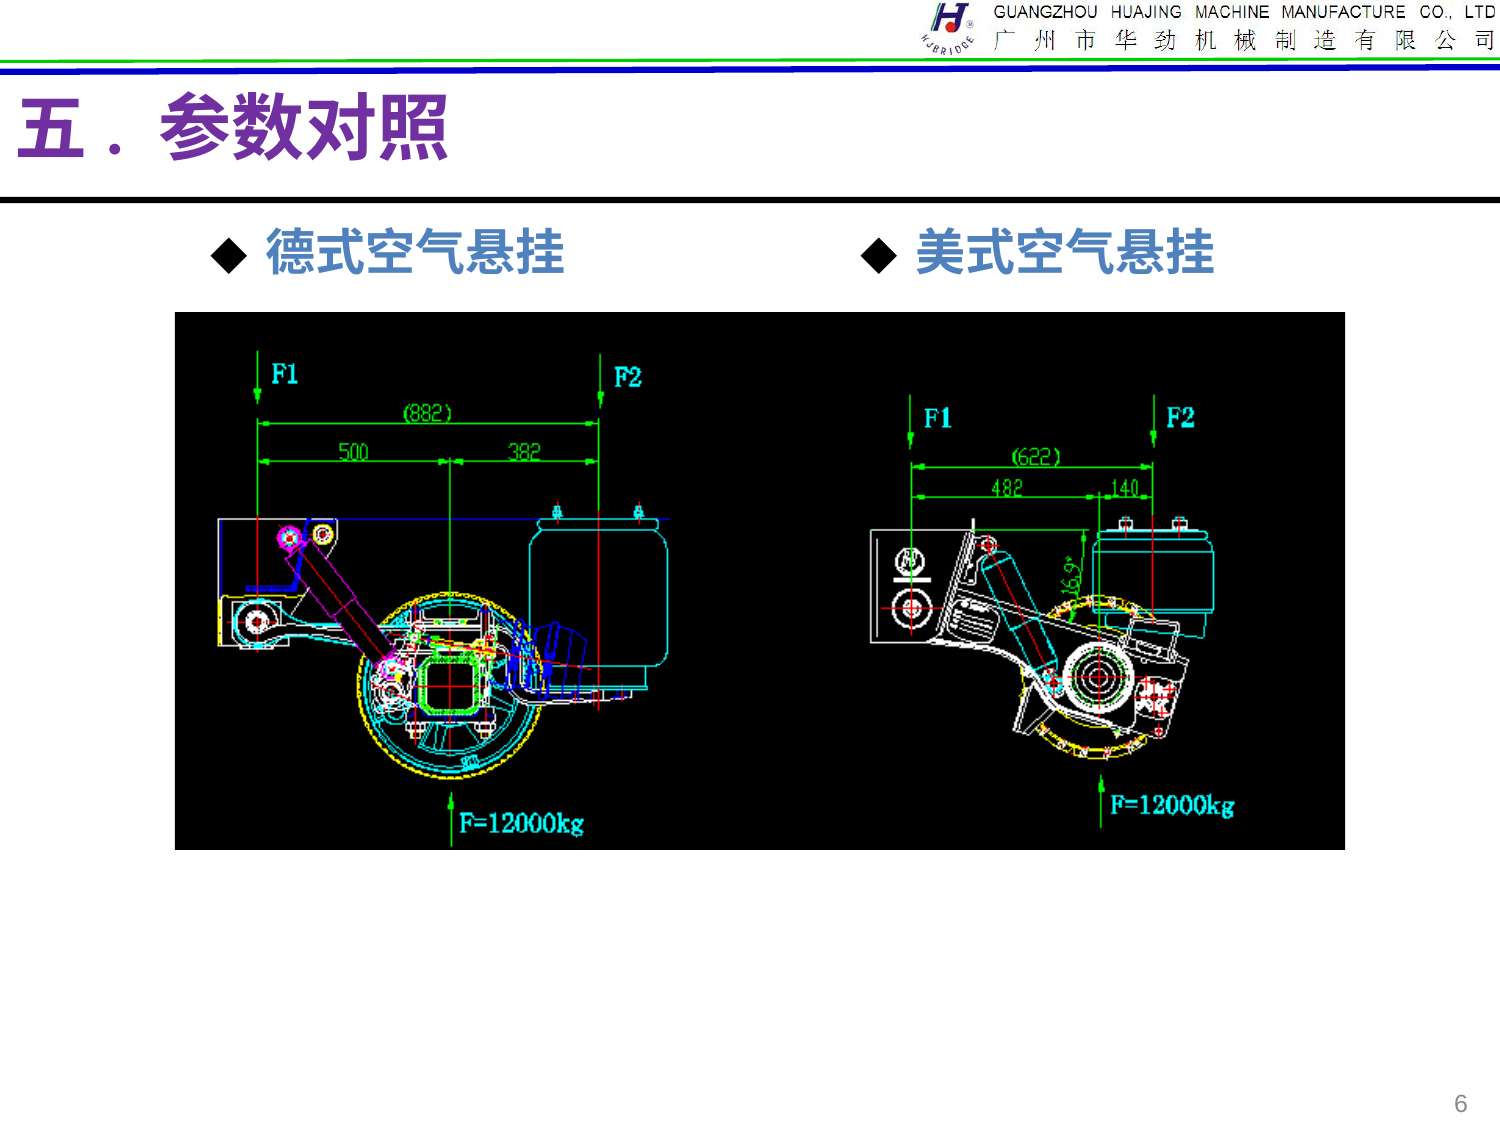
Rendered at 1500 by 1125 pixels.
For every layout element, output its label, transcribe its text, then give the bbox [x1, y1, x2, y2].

slide_number 6 [1422, 1081, 1500, 1125]
text_box 五. 参数对照 [0, 87, 1413, 163]
picture [918, 0, 1500, 58]
picture [174, 312, 1346, 851]
text_box ◆ 德式空气悬挂 [187, 224, 837, 288]
text_box ◆ 美式空气悬挂 [837, 224, 1500, 288]
